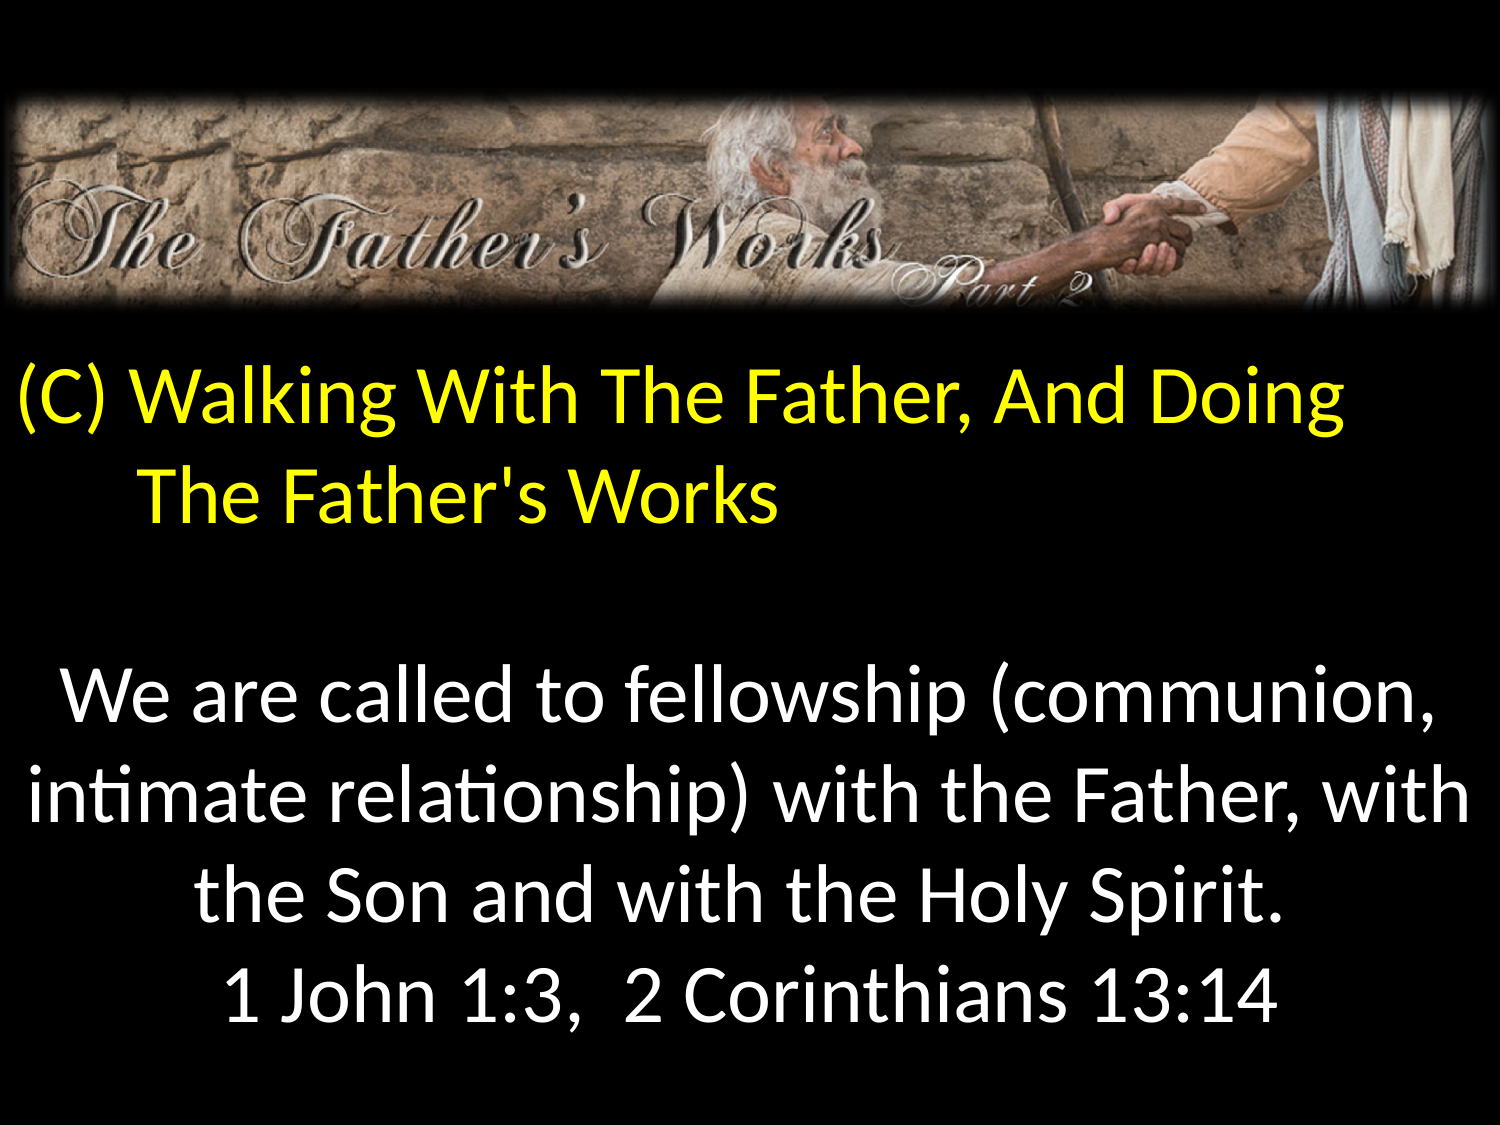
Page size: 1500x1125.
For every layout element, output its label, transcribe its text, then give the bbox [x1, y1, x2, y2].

picture [0, 87, 1500, 314]
text_box (C) Walking With The Father, And Doing The Father's Works We are called to fellowship (communion, intimate relationship) with the Father, with the Son and with the Holy Spirit. 1 John 1:3, 2 Corinthians 13:14 [0, 332, 1500, 1047]
